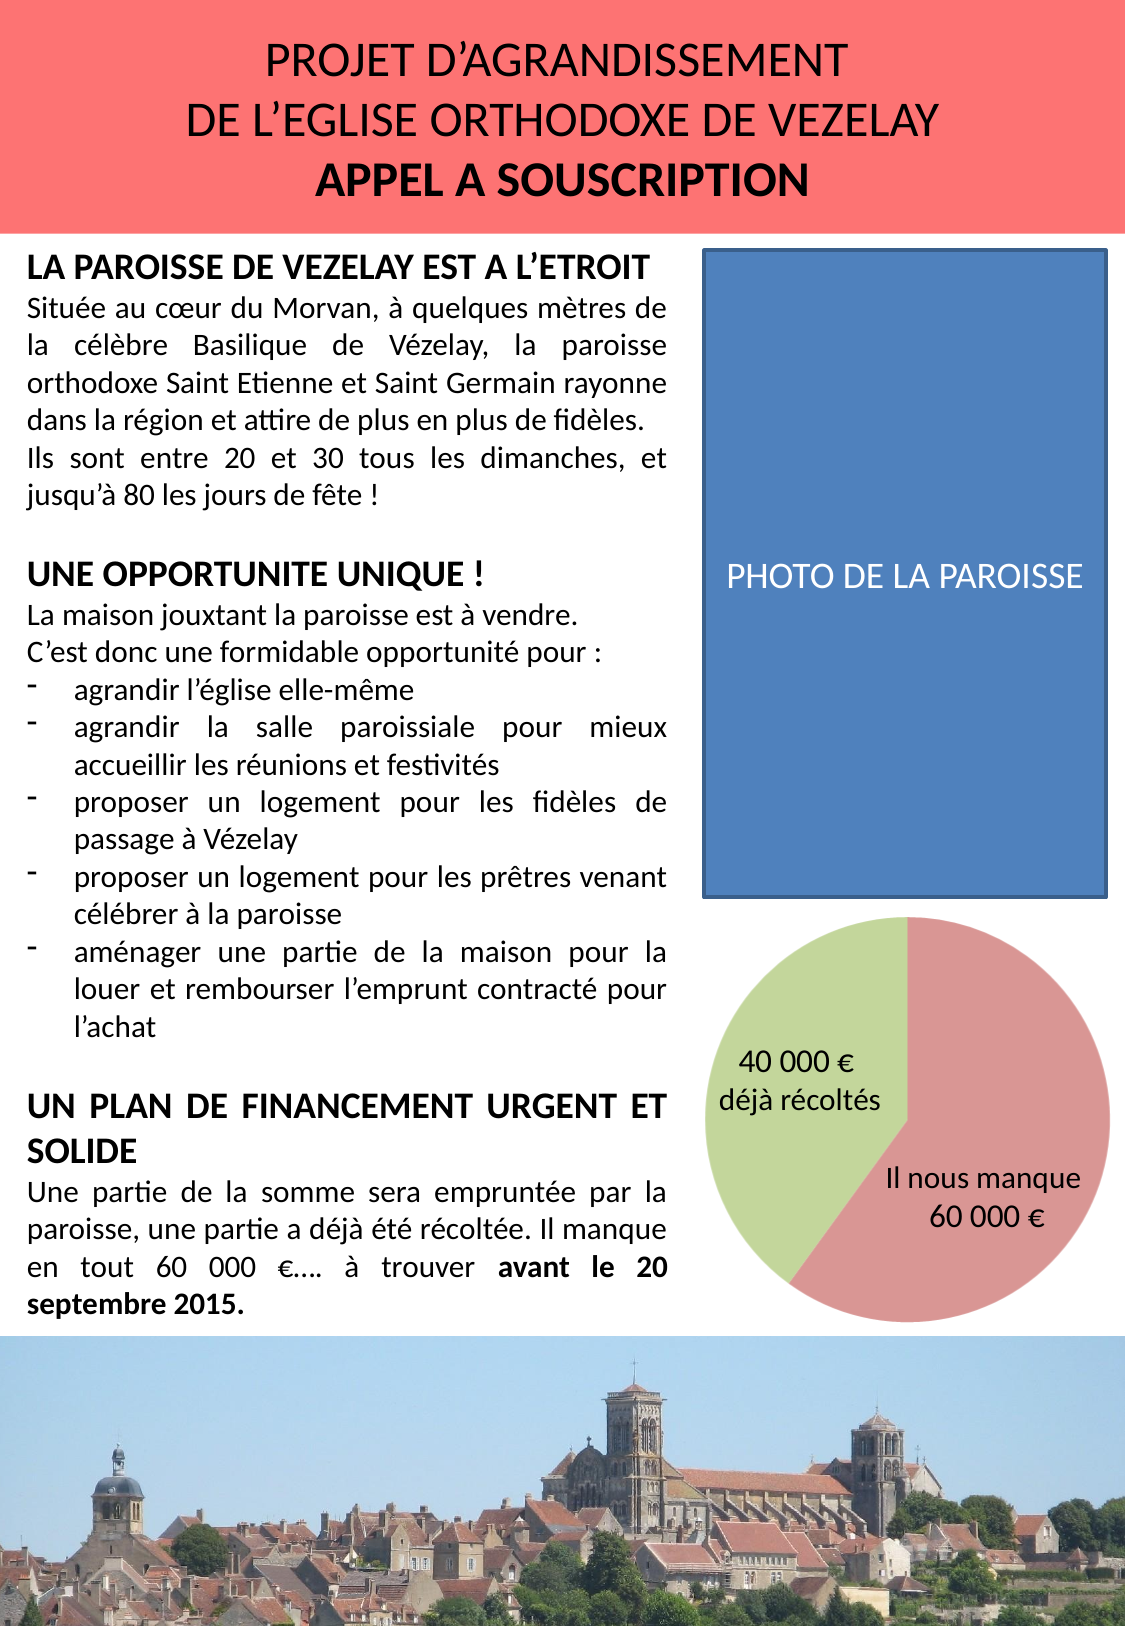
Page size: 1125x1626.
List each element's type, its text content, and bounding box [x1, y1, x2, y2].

text_box PROJET D’AGRANDISSEMENT DE L’EGLISE ORTHODOXE DE VEZELAY APPEL A SOUSCRIPTION [0, 0, 1125, 236]
text_box LA PAROISSE DE VEZELAY EST A L’ETROIT Située au cœur du Morvan, à quelques mètres de la célèbre Basilique de Vézelay, la paroisse orthodoxe Saint Etienne et Saint Germain rayonne dans la région et attire de plus en plus de fidèles. Ils sont entre 20 et 30 tous les dimanches, et jusqu’à 80 les jours de fête ! UNE OPPORTUNITE UNIQUE ! La maison jouxtant la paroisse est à vendre. C’est donc une formidable opportunité pour : agrandir l’église elle-même agrandir la salle paroissiale pour mieux accueillir les réunions et festivités proposer un logement pour les fidèles de passage à Vézelay proposer un logement pour les prêtres venant célébrer à la paroisse aménager une partie de la maison pour la louer et rembourser l’emprunt contracté pour l’achat UN PLAN DE FINANCEMENT URGENT ET SOLIDE Une partie de la somme sera empruntée par la paroisse, une partie a déjà été récoltée. Il manque en tout 60 000 €…. à trouver avant le 20 septembre 2015. [12, 234, 683, 1328]
picture [0, 1336, 1125, 1626]
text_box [692, 897, 1124, 1333]
text_box PHOTO DE LA PAROISSE [702, 248, 1108, 895]
